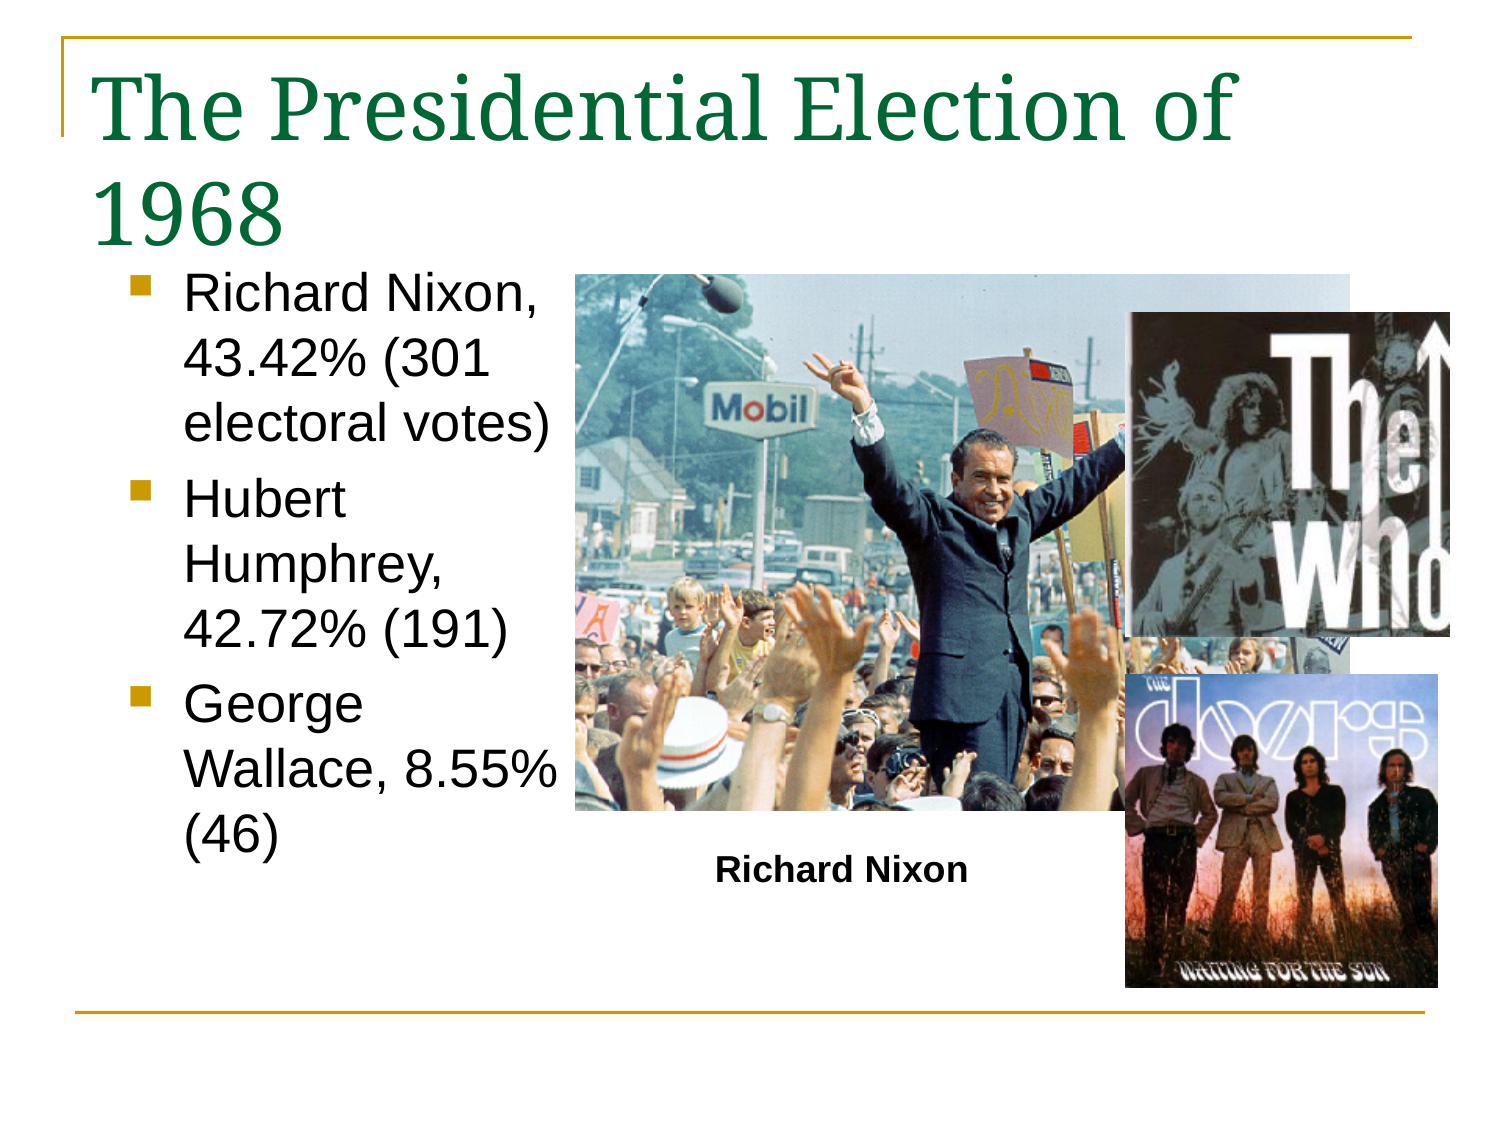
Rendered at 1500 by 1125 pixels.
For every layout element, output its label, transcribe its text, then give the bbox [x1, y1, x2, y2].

list Richard Nixon, 43.42% (301 electoral votes) Hubert Humphrey, 42.72% (191) George Wallace, 8.55% (46) [112, 249, 600, 994]
picture [574, 274, 1451, 988]
text_box Richard Nixon [699, 837, 1119, 898]
title The Presidential Election of 1968 [75, 45, 1425, 233]
